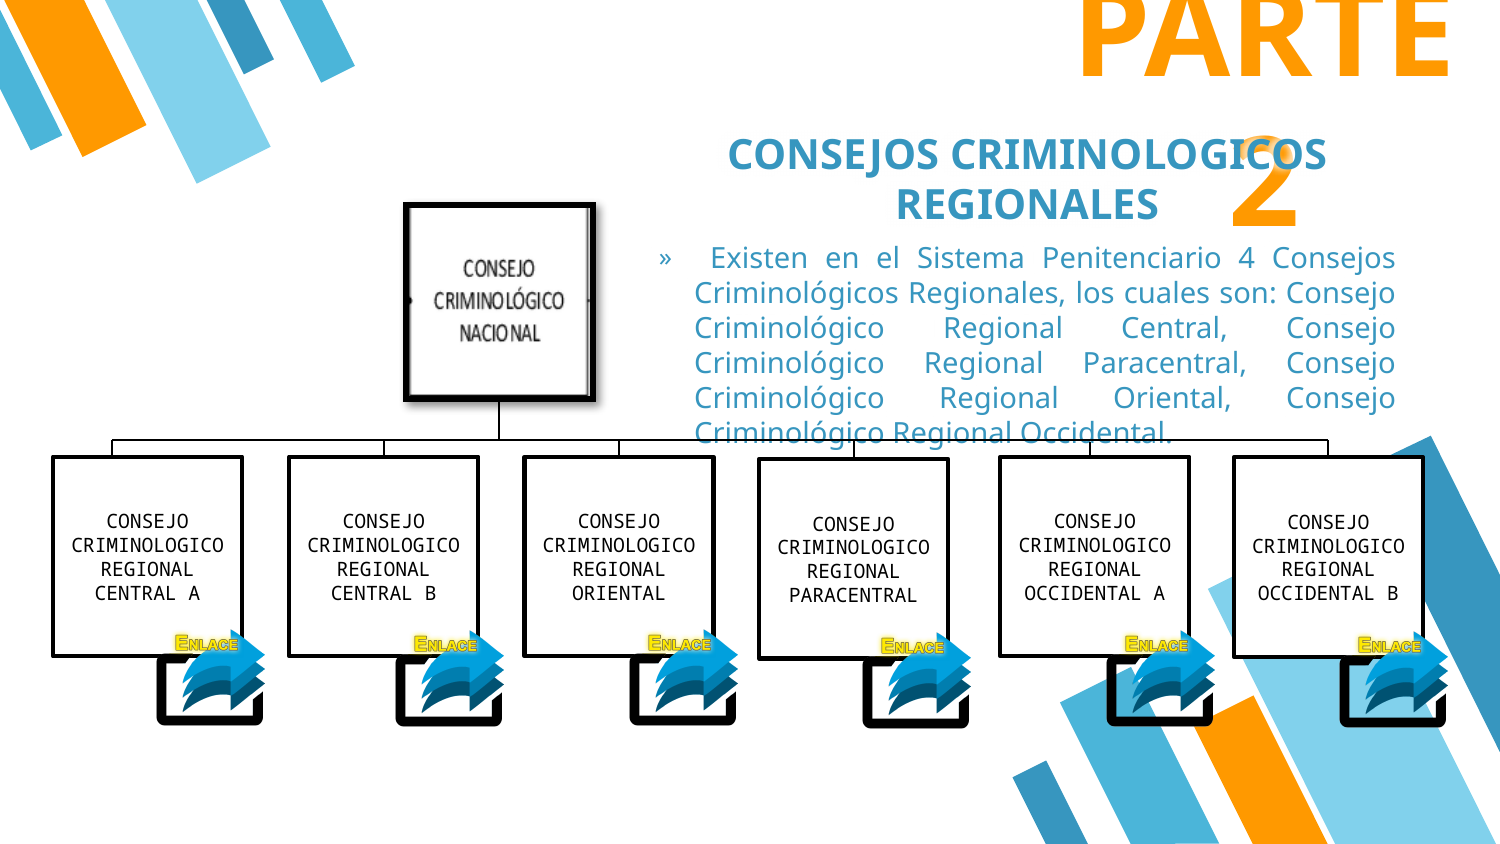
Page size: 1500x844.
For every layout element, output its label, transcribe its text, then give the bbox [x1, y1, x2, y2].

picture [154, 628, 266, 729]
picture [626, 628, 739, 729]
picture [1337, 630, 1450, 730]
text_box CONSEJO CRIMINOLOGICO REGIONAL PARACENTRAL [757, 457, 950, 661]
picture [392, 629, 505, 730]
text_box CONSEJO CRIMINOLOGICO REGIONAL OCCIDENTAL B [1232, 455, 1425, 659]
text_box CONSEJO CRIMINOLOGICO REGIONAL CENTRAL B [287, 455, 480, 658]
text_box CONSEJOS CRIMINOLOGICOS REGIONALES [655, 161, 1400, 217]
picture [1104, 629, 1216, 730]
text_box CONSEJO CRIMINOLOGICO REGIONAL OCCIDENTAL A [998, 455, 1191, 658]
text_box CONSEJO CRIMINOLOGICO REGIONAL CENTRAL A [51, 455, 244, 658]
title PARTE 2 [1027, 26, 1500, 177]
picture [860, 630, 972, 731]
text_box Existen en el Sistema Penitenciario 4 Consejos Criminológicos Regionales, los cuales son: Consejo Criminológico Regional Central, Consejo Criminológico Regional Paracentral, Consejo Criminológico Regional Oriental, Consejo Criminológico Regional Occidental. [643, 224, 1412, 387]
text_box CONSEJO CRIMINOLOGICO REGIONAL ORIENTAL [522, 455, 716, 658]
picture [408, 207, 590, 397]
